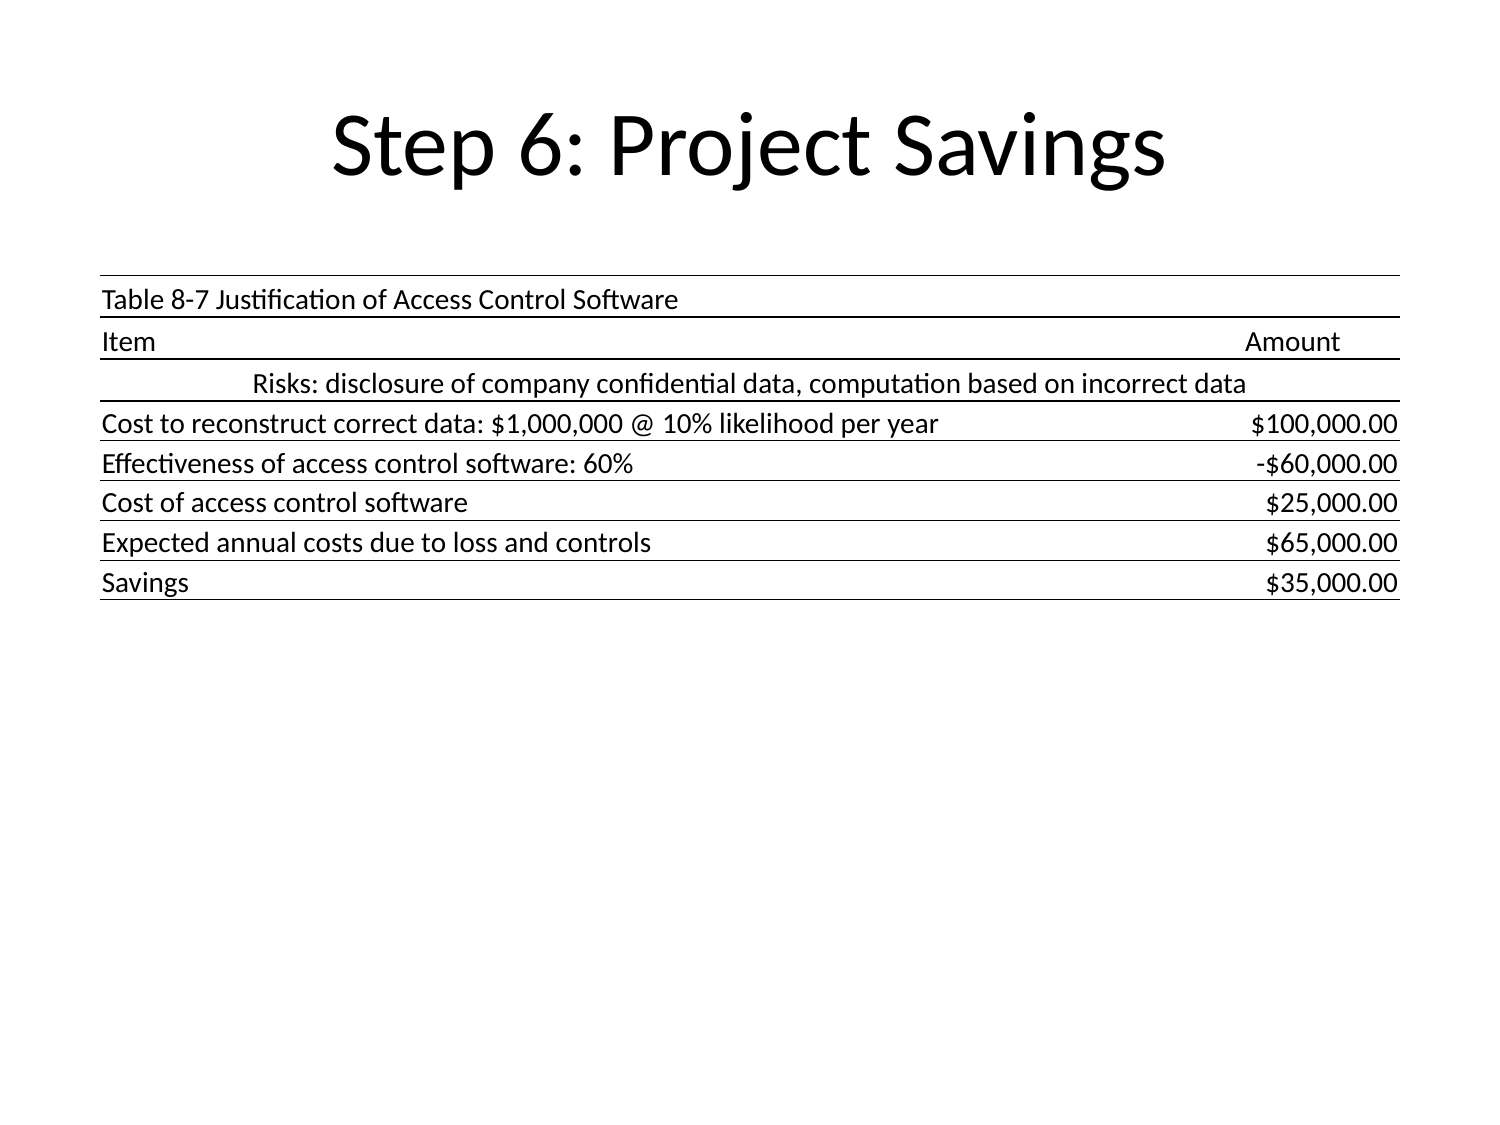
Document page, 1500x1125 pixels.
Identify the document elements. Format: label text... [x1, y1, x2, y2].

table_cell Expected annual costs due to loss and controls [100, 521, 1243, 560]
table_cell $35,000.00 [1243, 561, 1400, 599]
table_cell $65,000.00 [1243, 521, 1400, 560]
table_cell Cost of access control software [100, 481, 1243, 520]
table_header Table 8-7 Justification of Access Control Software [100, 276, 1243, 316]
table_header [1243, 276, 1400, 316]
table_cell Amount [1243, 318, 1400, 358]
title Step 6: Project Savings [75, 45, 1425, 233]
table_cell $100,000.00 [1243, 402, 1400, 440]
table_cell $25,000.00 [1243, 481, 1400, 520]
table_cell Effectiveness of access control software: 60% [100, 441, 1243, 480]
table_cell Cost to reconstruct correct data: $1,000,000 @ 10% likelihood per year [100, 402, 1243, 440]
table_cell Savings [100, 561, 1243, 599]
table_cell Risks: disclosure of company confidential data, computation based on incorrect data [100, 360, 1400, 400]
table_cell -$60,000.00 [1243, 441, 1400, 480]
table_cell Item [100, 318, 1243, 358]
